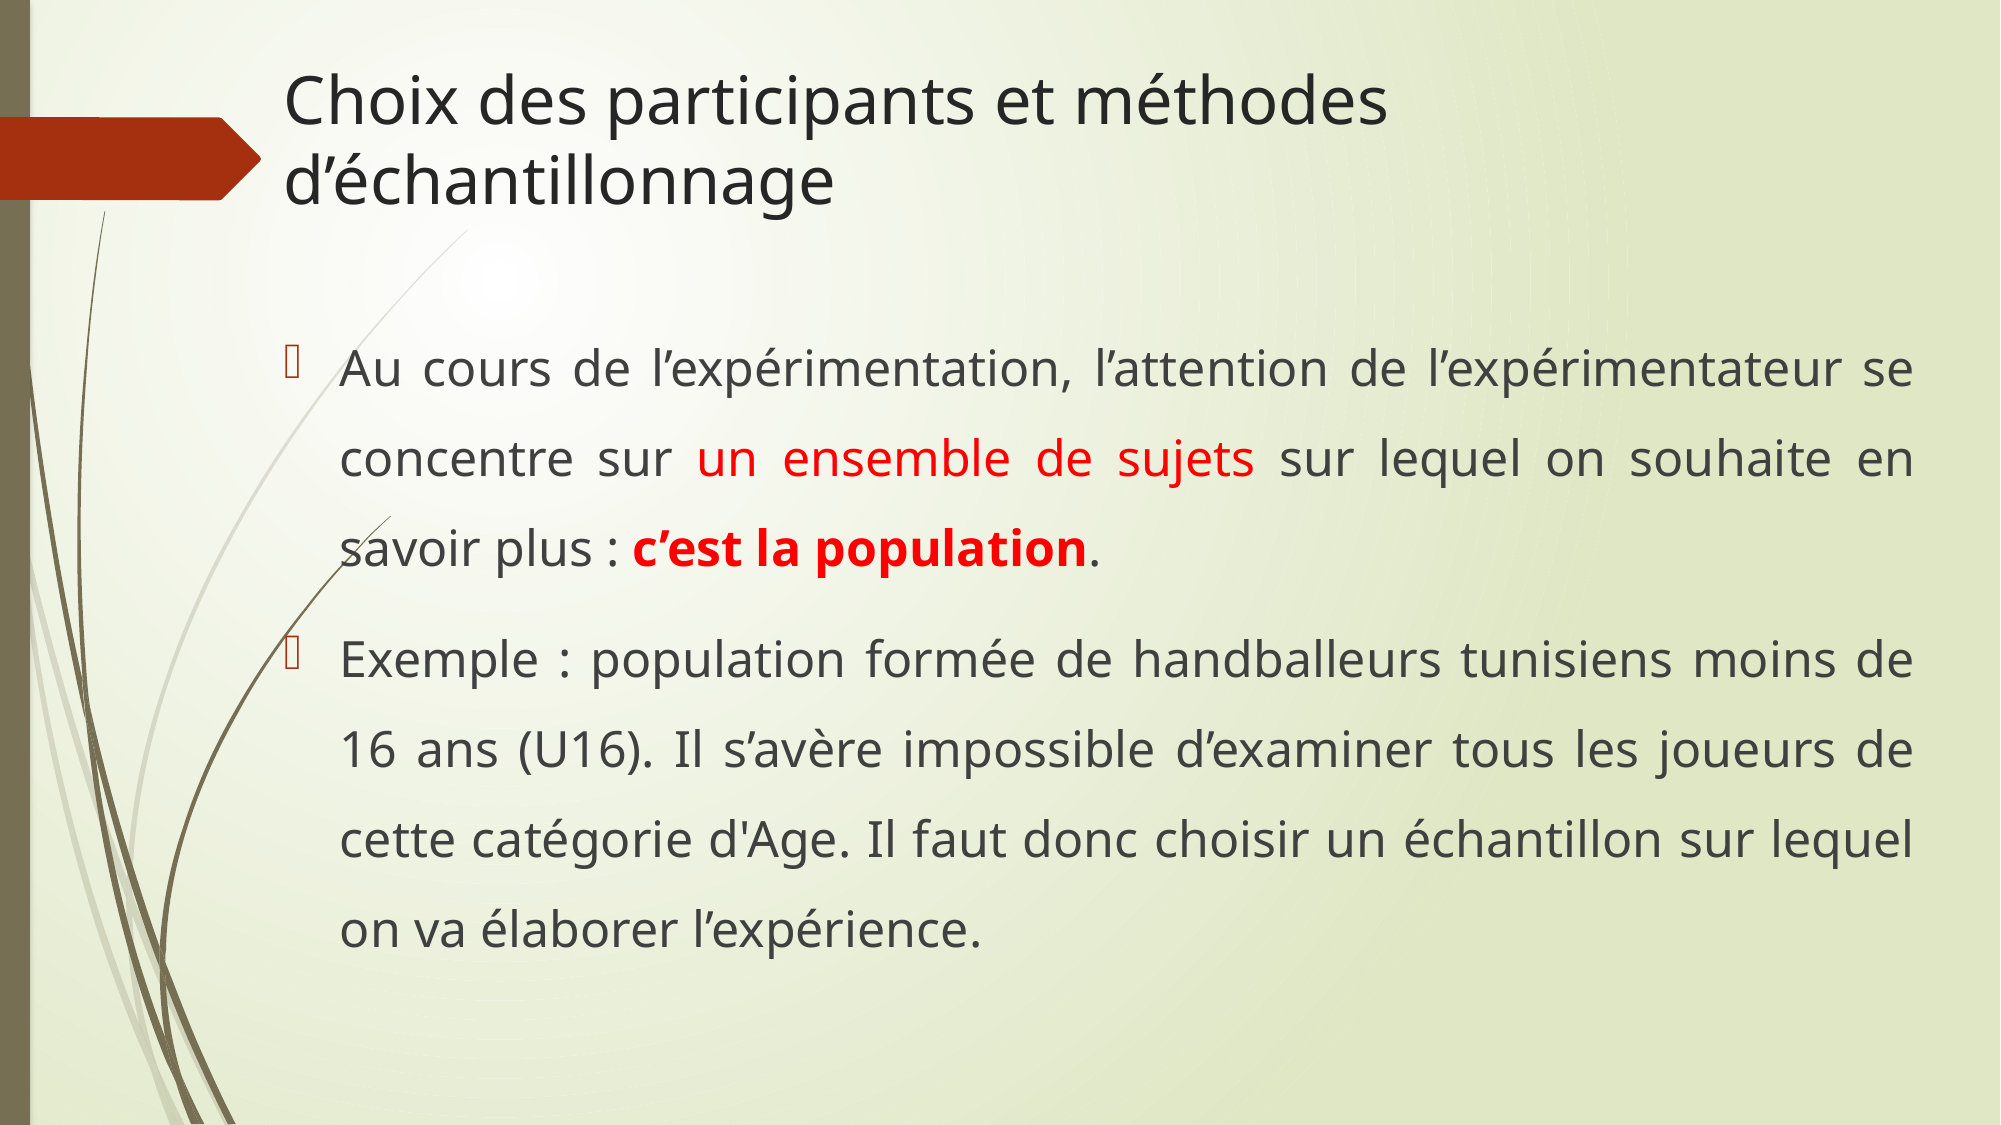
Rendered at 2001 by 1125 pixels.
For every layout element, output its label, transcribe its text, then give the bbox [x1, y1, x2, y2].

list Au cours de l’expérimentation, l’attention de l’expérimentateur se concentre sur un ensemble de sujets sur lequel on souhaite en savoir plus : c’est la population. Exemple : population formée de handballeurs tunisiens moins de 16 ans (U16). Il s’avère impossible d’examiner tous les joueurs de cette catégorie d'Age. Il faut donc choisir un échantillon sur lequel on va élaborer l’expérience. [268, 299, 1931, 1075]
title Choix des participants et méthodes d’échantillonnage [269, 50, 1541, 261]
